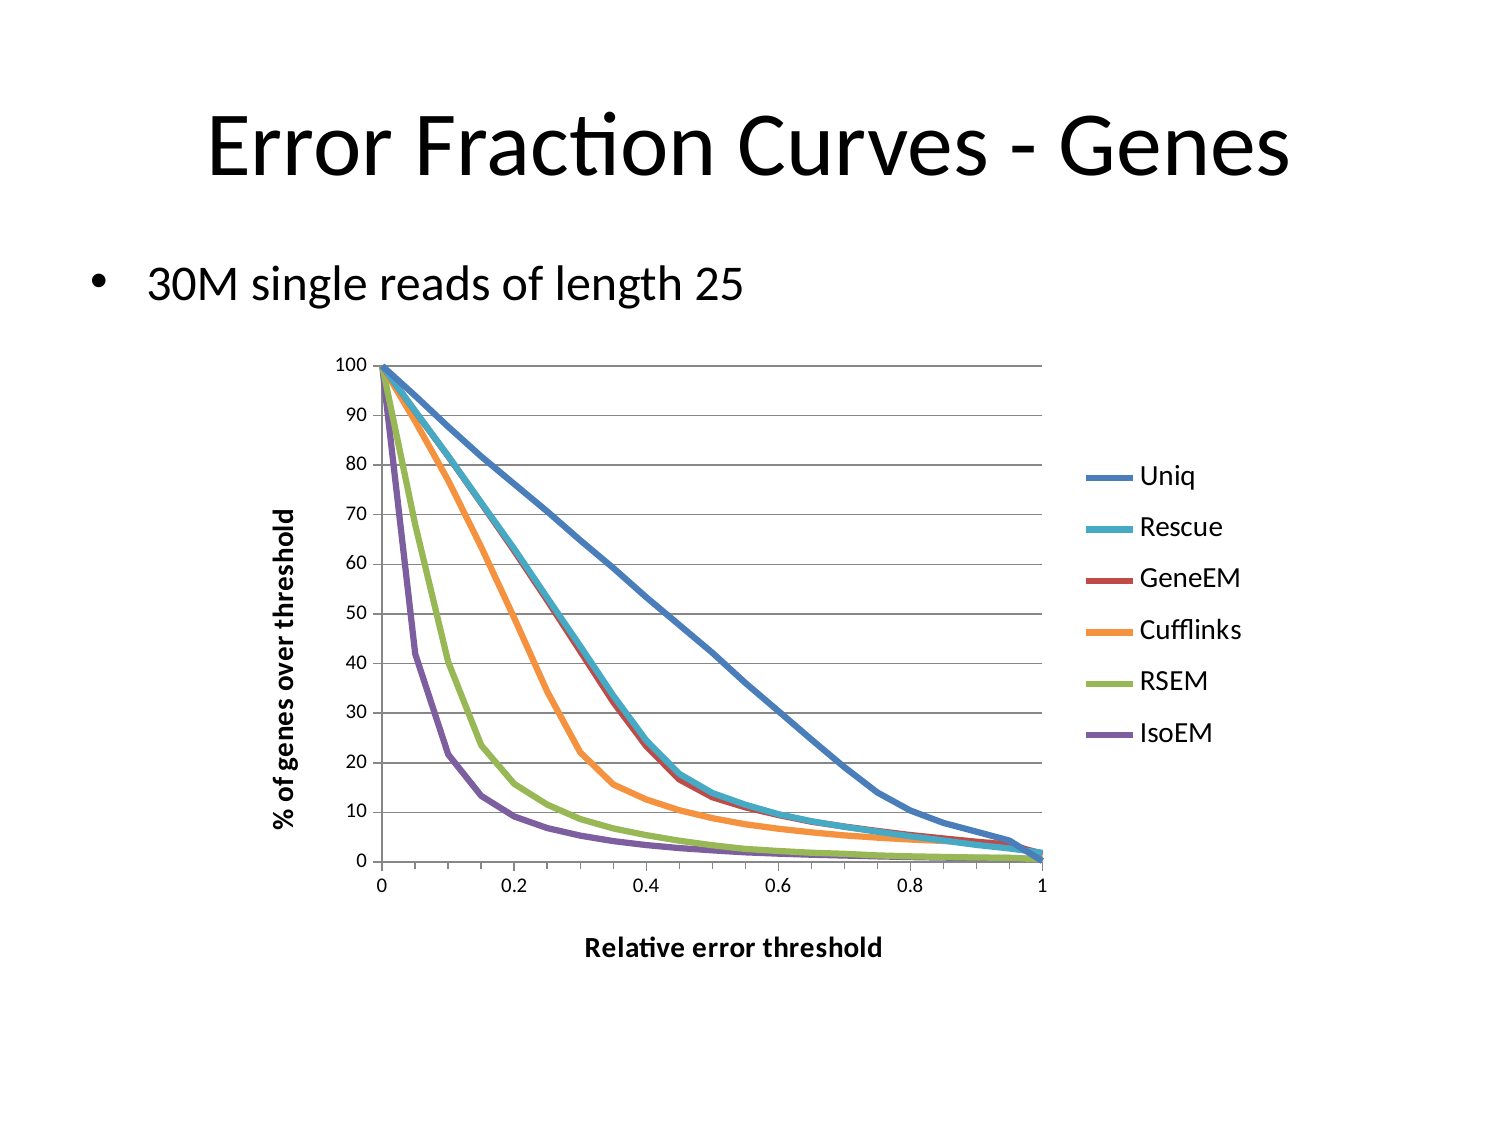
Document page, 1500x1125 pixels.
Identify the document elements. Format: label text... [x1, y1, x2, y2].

list 30M single reads of length 25 [75, 242, 1425, 325]
title Error Fraction Curves - Genes [75, 45, 1425, 233]
chart [149, 299, 1301, 1041]
